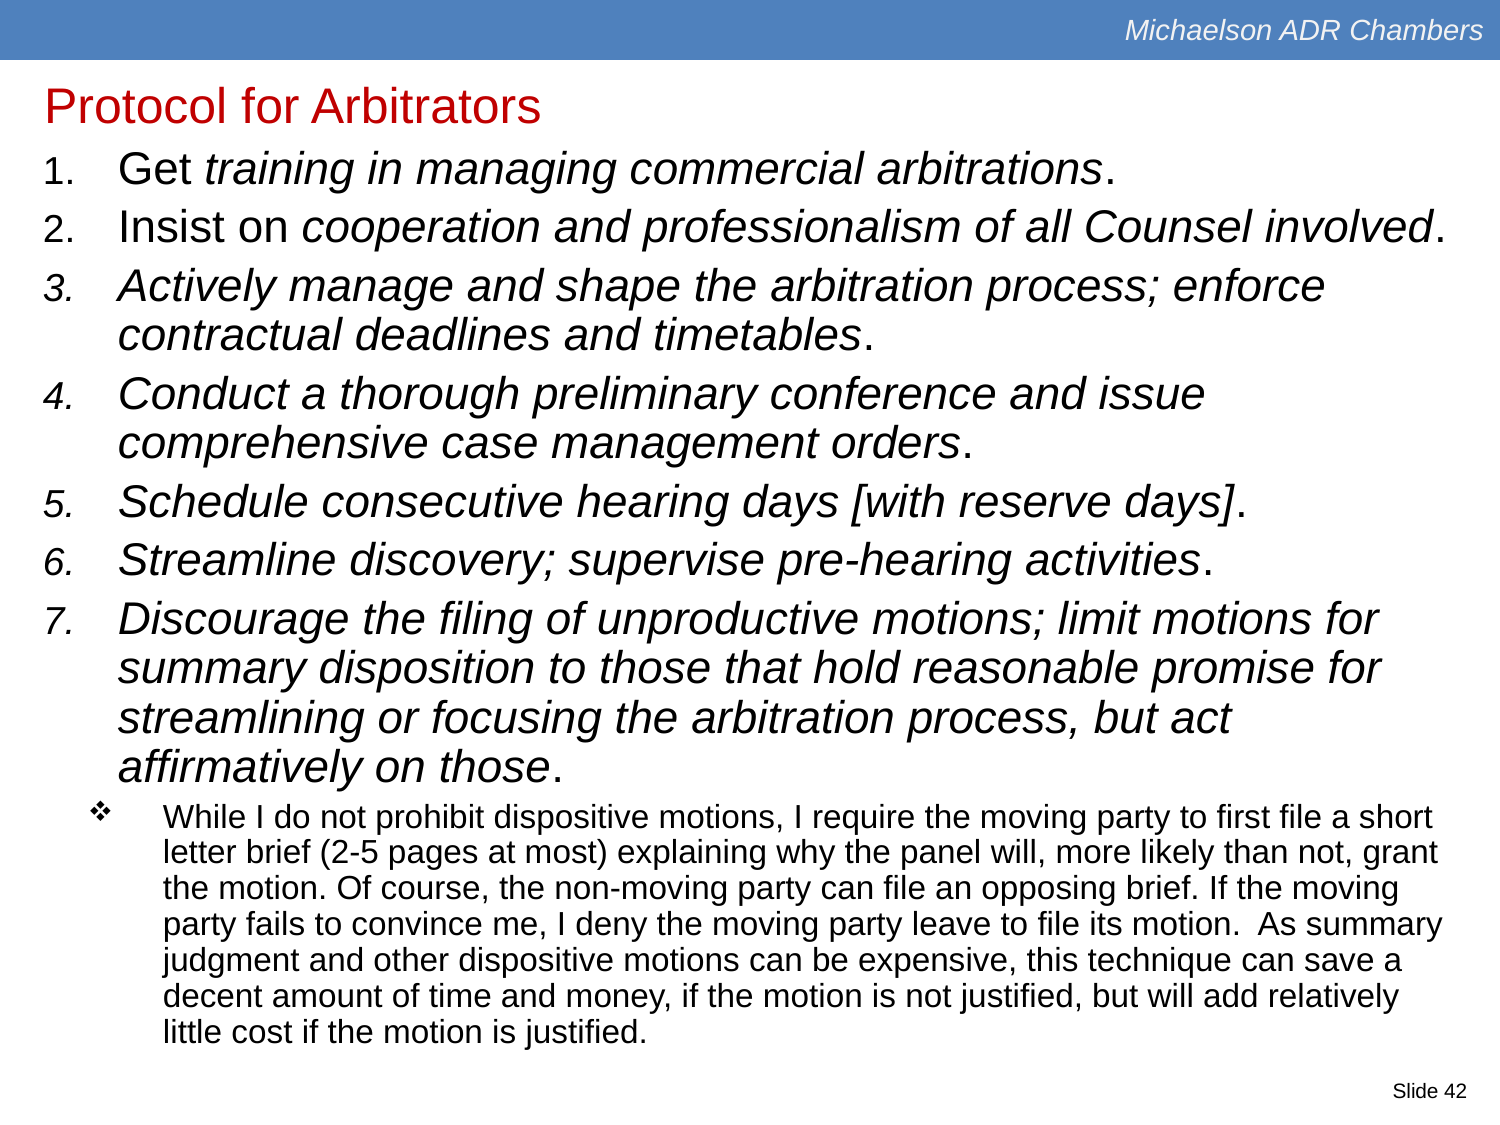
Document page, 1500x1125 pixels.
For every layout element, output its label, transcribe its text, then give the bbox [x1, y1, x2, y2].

text_box Get training in managing commercial arbitrations. Insist on cooperation and professionalism of all Counsel involved. Actively manage and shape the arbitration process; enforce contractual deadlines and timetables. Conduct a thorough preliminary conference and issue comprehensive case management orders. Schedule consecutive hearing days [with reserve days]. Streamline discovery; supervise pre-hearing activities. Discourage the filing of unproductive motions; limit motions for summary disposition to those that hold reasonable promise for streamlining or focusing the arbitration process, but act affirmatively on those. While I do not prohibit dispositive motions, I require the moving party to first file a short letter brief (2-5 pages at most) explaining why the panel will, more likely than not, grant the motion. Of course, the non-moving party can file an opposing brief. If the moving party fails to convince me, I deny the moving party leave to file its motion. As summary judgment and other dispositive motions can be expensive, this technique can save a decent amount of time and money, if the motion is not justified, but will add relatively little cost if the motion is justified. [17, 137, 1485, 1076]
text_box Protocol for Arbitrators [29, 66, 573, 137]
text_box Michaelson ADR Chambers [1110, 4, 1500, 54]
text_box Slide 42 [1377, 1076, 1485, 1125]
